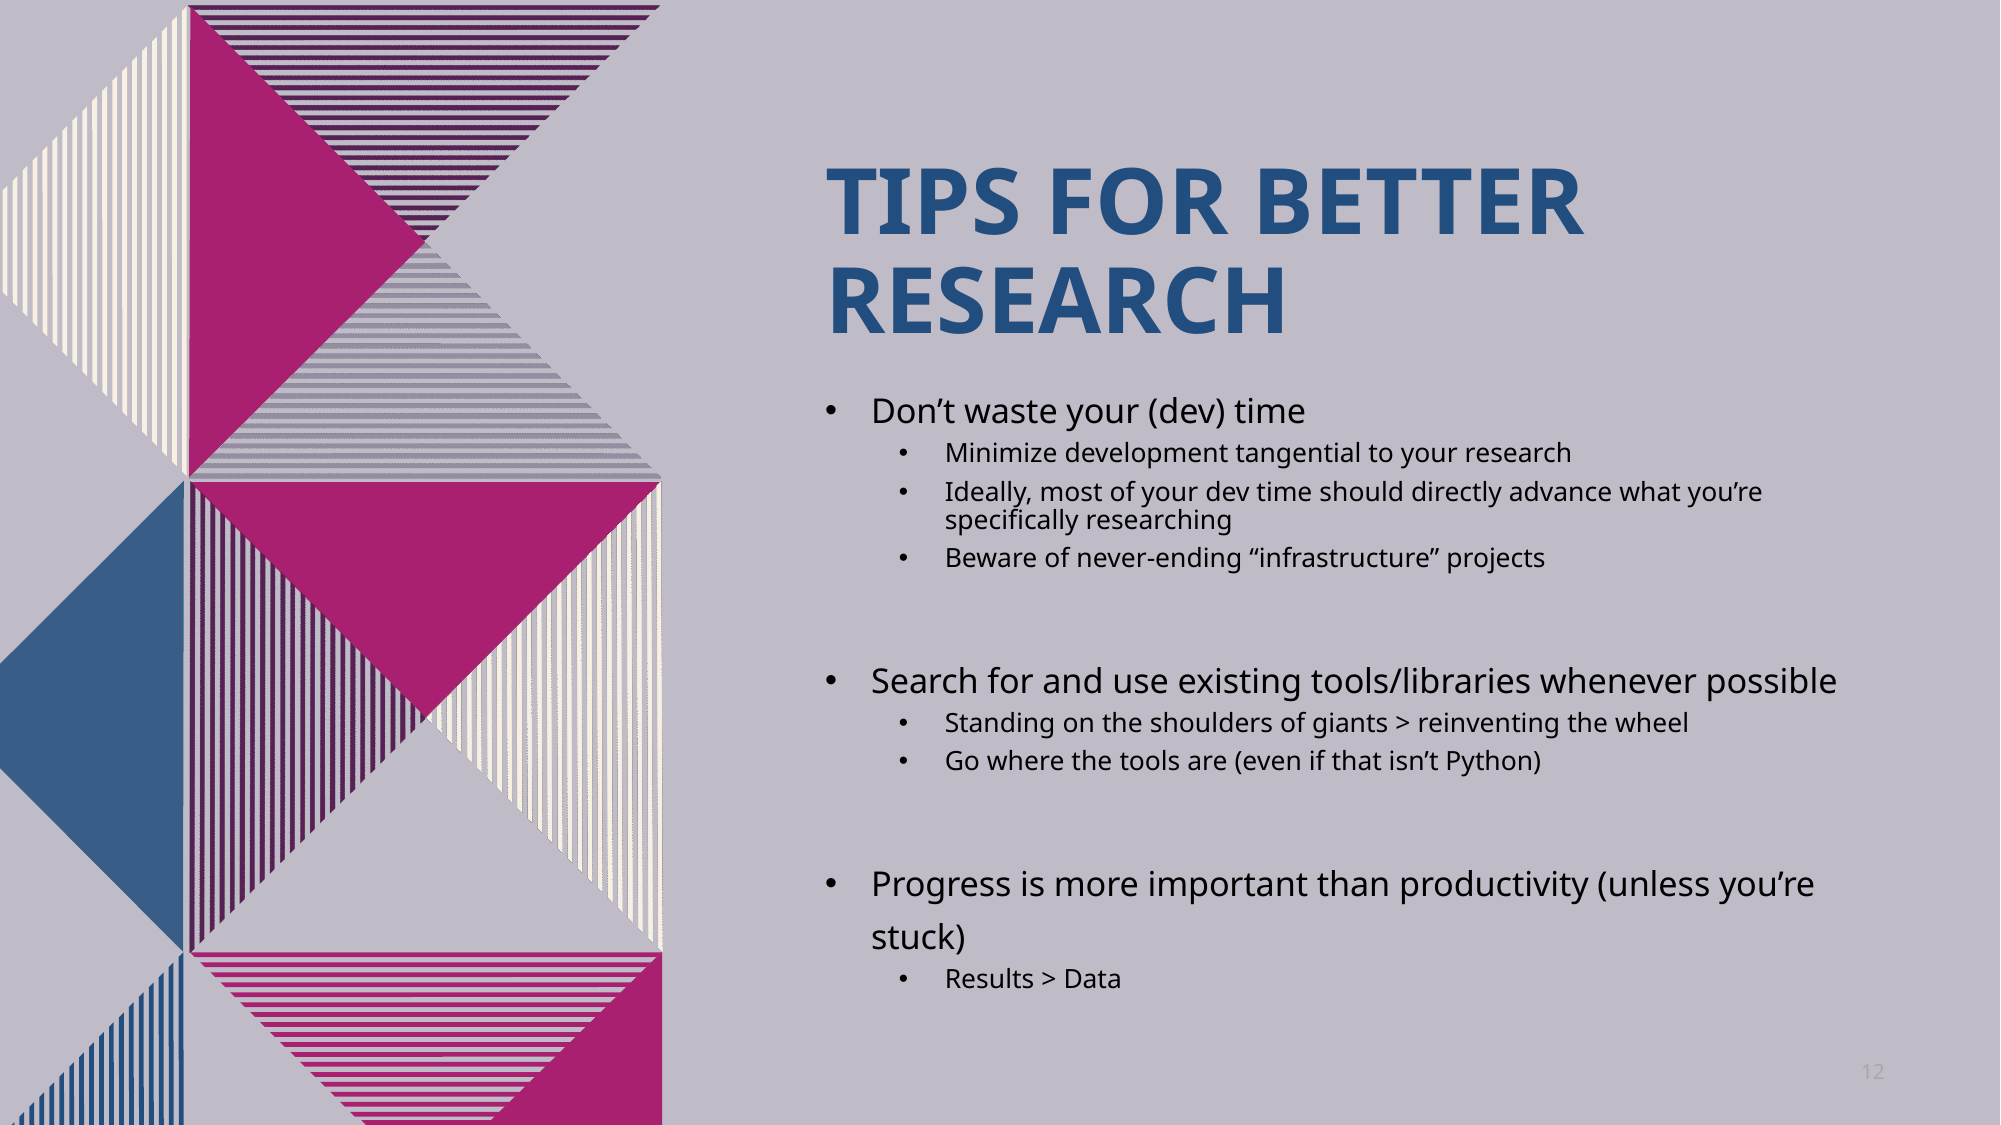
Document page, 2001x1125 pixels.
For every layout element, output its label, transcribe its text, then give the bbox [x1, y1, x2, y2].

slide_number 12 [1824, 1042, 1900, 1103]
picture [188, 0, 659, 240]
picture [184, 481, 425, 953]
picture [190, 242, 661, 482]
picture [426, 481, 810, 952]
list Don’t waste your (dev) time Minimize development tangential to your research Ideally, most of your dev time should directly advance what you’re specifically researching Beware of never-ending “infrastructure” projects Search for and use existing tools/libraries whenever possible Standing on the shoulders of giants > reinventing the wheel Go where the tools are (even if that isn’t Python) Progress is more important than productivity (unless you’re stuck) Results > Data [810, 369, 1860, 1045]
title Tips for Better Research [810, 147, 1860, 365]
